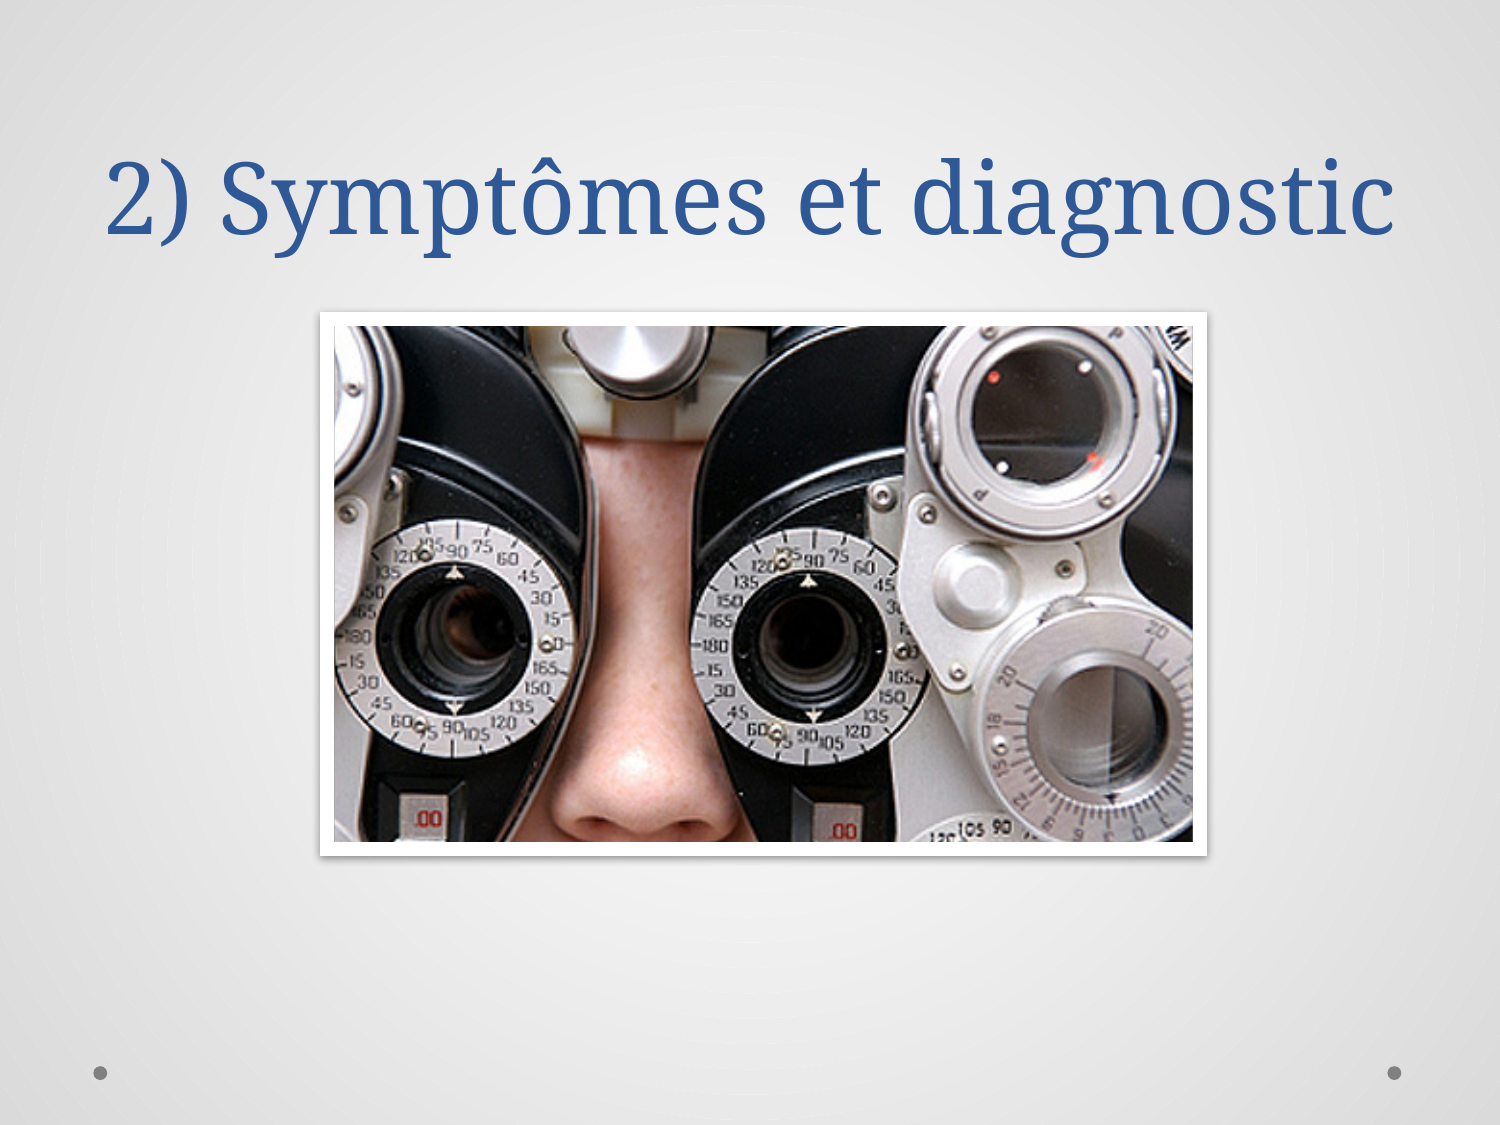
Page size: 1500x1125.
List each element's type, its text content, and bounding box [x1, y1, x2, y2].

picture [334, 325, 1193, 842]
title 2) Symptômes et diagnostic [75, 0, 1425, 263]
